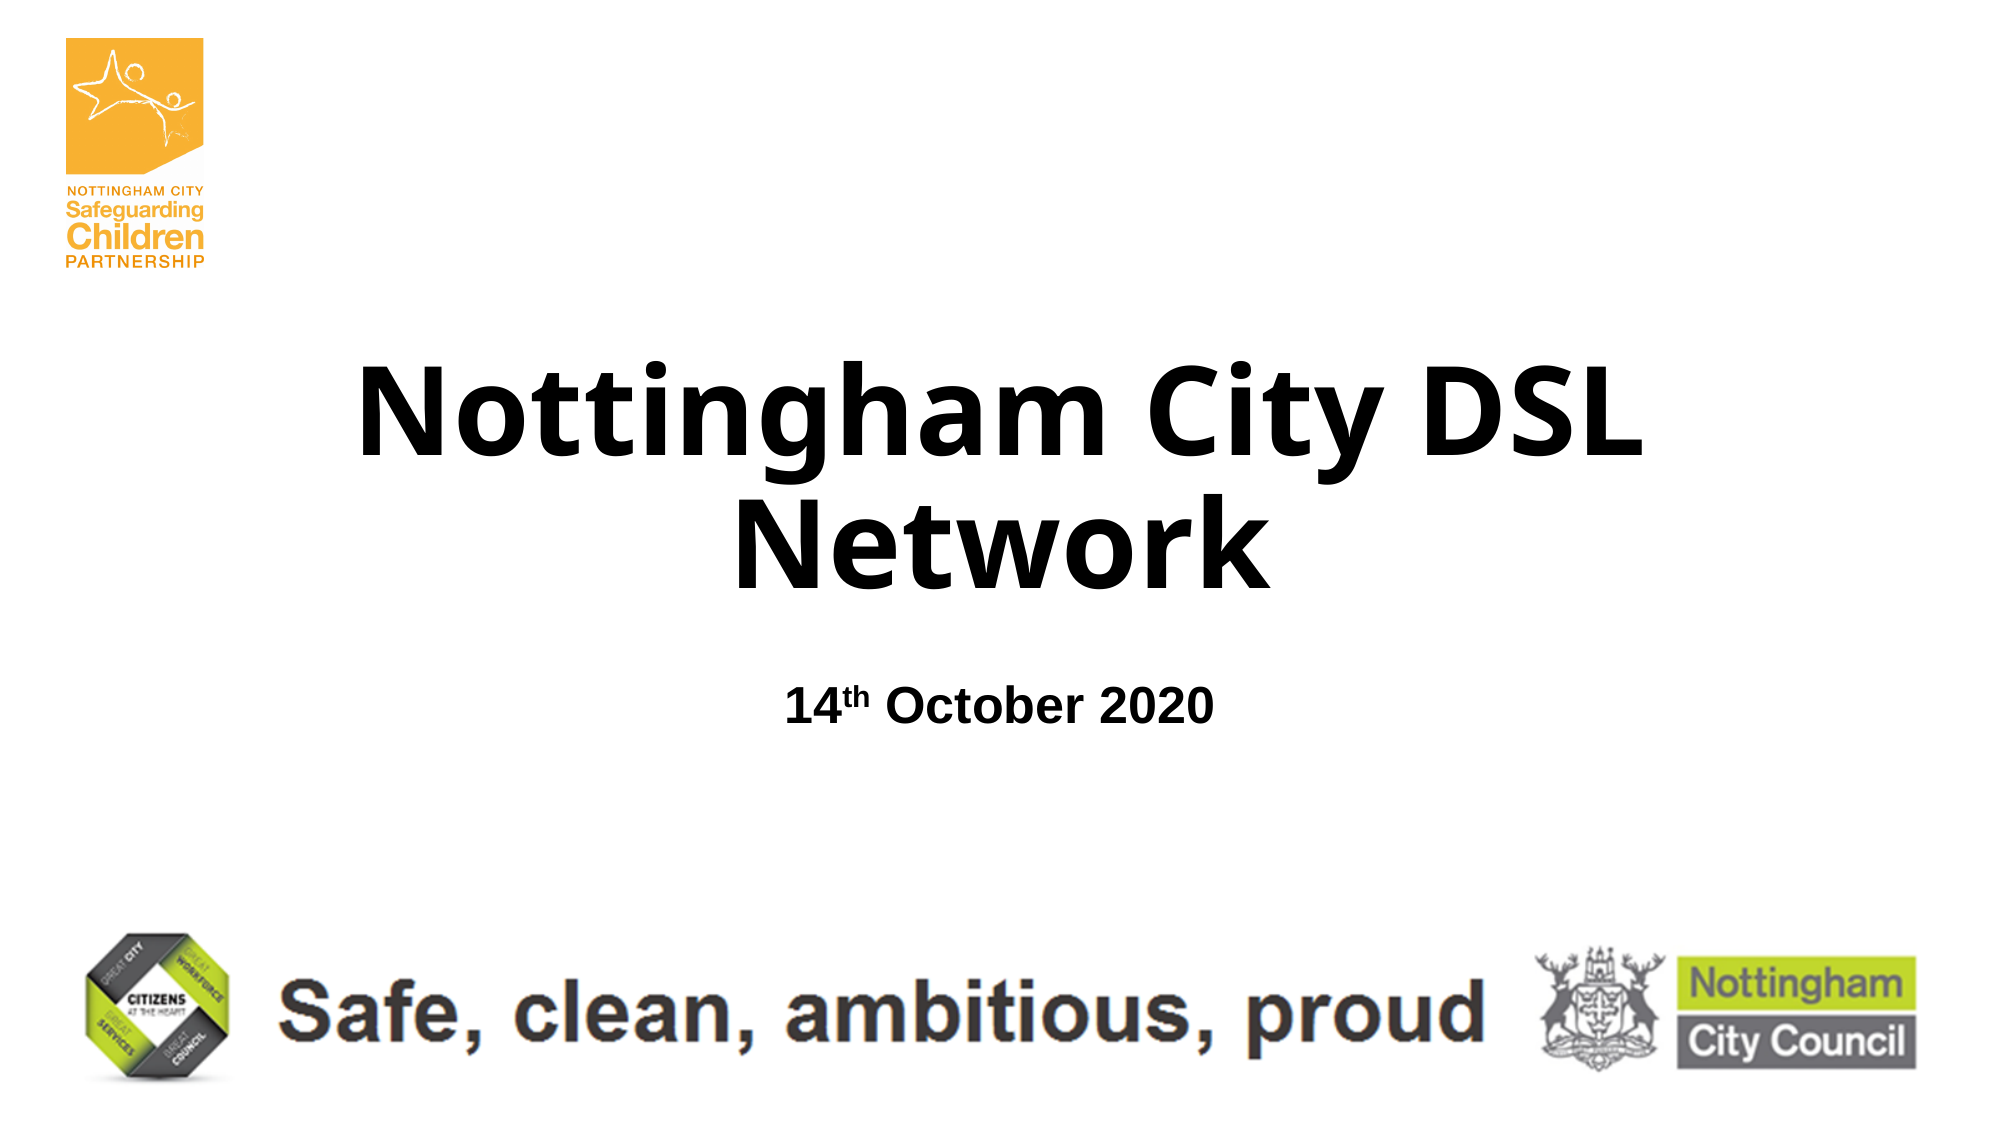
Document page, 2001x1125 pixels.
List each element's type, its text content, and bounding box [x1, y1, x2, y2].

picture [66, 38, 204, 268]
picture [66, 928, 1934, 1087]
text_box 14th October 2020 [564, 664, 1435, 742]
title Nottingham City DSL Network [186, 340, 1814, 623]
